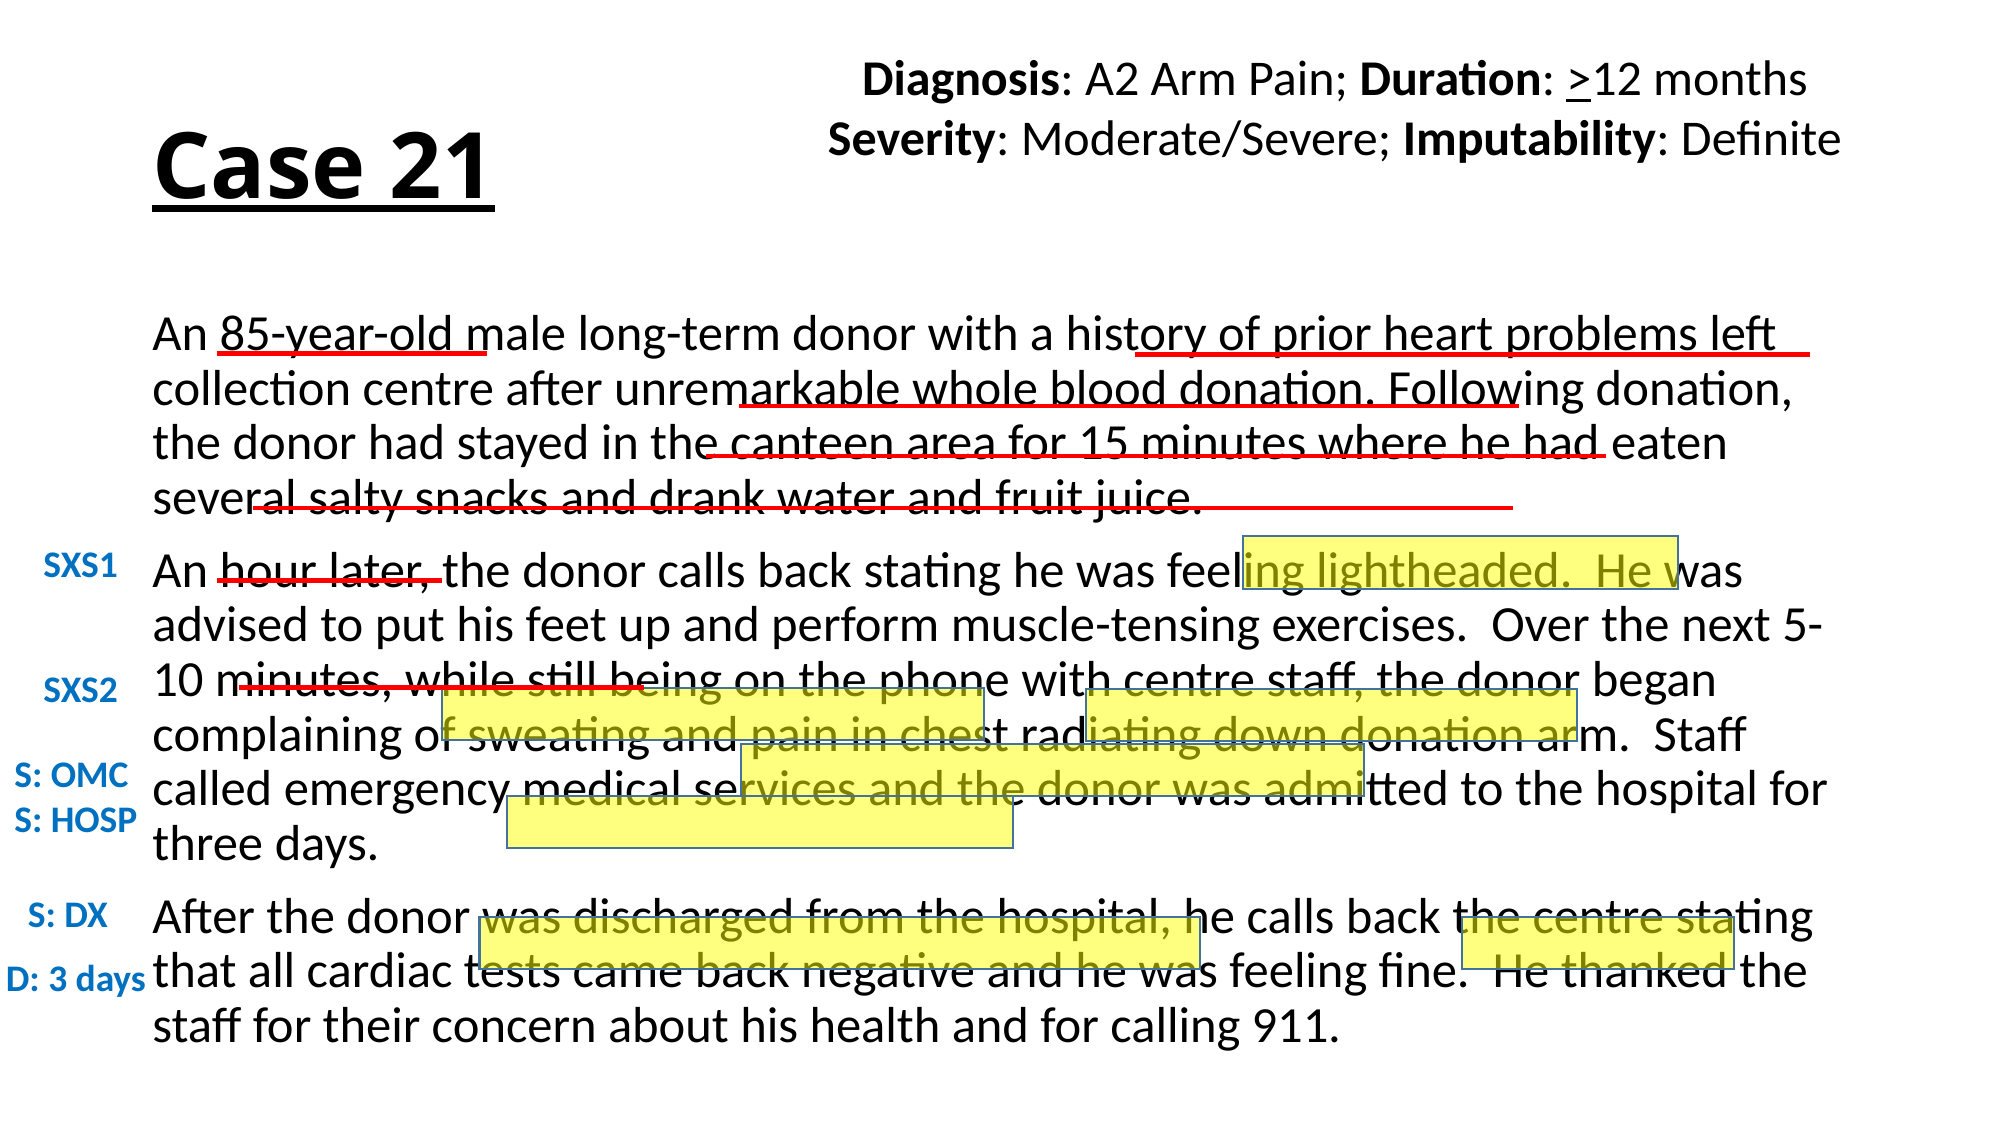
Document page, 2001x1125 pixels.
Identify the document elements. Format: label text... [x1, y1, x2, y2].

list An 85-year-old male long-term donor with a history of prior heart problems left collection centre after unremarkable whole blood donation. Following donation, the donor had stayed in the canteen area for 15 minutes where he had eaten several salty snacks and drank water and fruit juice. An hour later, the donor calls back stating he was feeling lightheaded. He was advised to put his feet up and perform muscle-tensing exercises. Over the next 5-10 minutes, while still being on the phone with centre staff, the donor began complaining of sweating and pain in chest radiating down donation arm. Staff called emergency medical services and the donor was admitted to the hospital for three days. After the donor was discharged from the hospital, he calls back the centre stating that all cardiac tests came back negative and he was feeling fine. He thanked the staff for their concern about his health and for calling 911. [137, 299, 1863, 1063]
text_box [1461, 916, 1735, 970]
text_box SXS1 [28, 532, 133, 592]
text_box S: DX [13, 882, 123, 943]
text_box D: 3 days [0, 946, 161, 1007]
text_box Diagnosis: A2 Arm Pain; Duration: >12 months Severity: Moderate/Severe; Imputability: Definite [746, 37, 1857, 173]
text_box [1242, 535, 1679, 590]
text_box S: OMC S: HOSP [0, 742, 153, 848]
text_box [441, 687, 985, 741]
text_box SXS2 [28, 657, 133, 718]
text_box [478, 916, 1201, 970]
text_box [1085, 688, 1578, 742]
title Case 21 [137, 59, 1863, 278]
text_box [740, 743, 1365, 797]
text_box [506, 795, 1014, 849]
